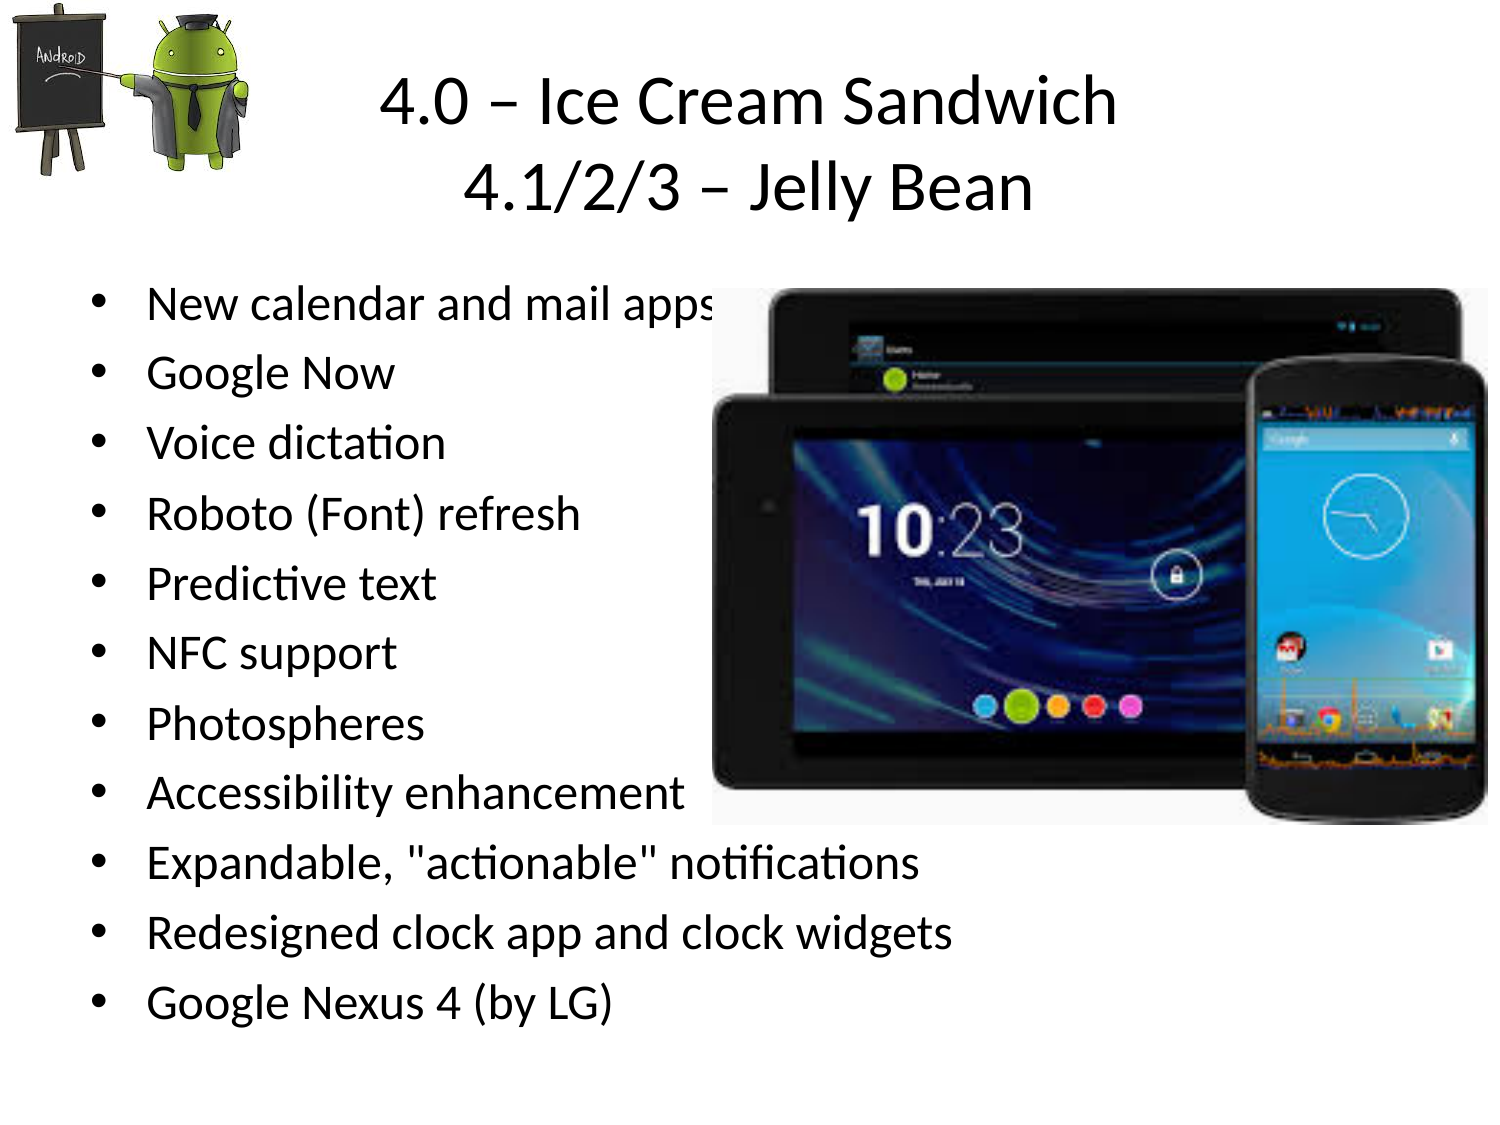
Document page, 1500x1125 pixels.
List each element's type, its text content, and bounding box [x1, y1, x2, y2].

picture [712, 287, 1488, 826]
list New calendar and mail apps Google Now Voice dictation Roboto (Font) refresh Predictive text NFC support Photospheres Accessibility enhancement Expandable, "actionable" notifications Redesigned clock app and clock widgets Google Nexus 4 (by LG) [75, 262, 1000, 1075]
title 4.0 – Ice Cream Sandwich 4.1/2/3 – Jelly Bean [75, 45, 1425, 233]
picture [0, 0, 263, 183]
